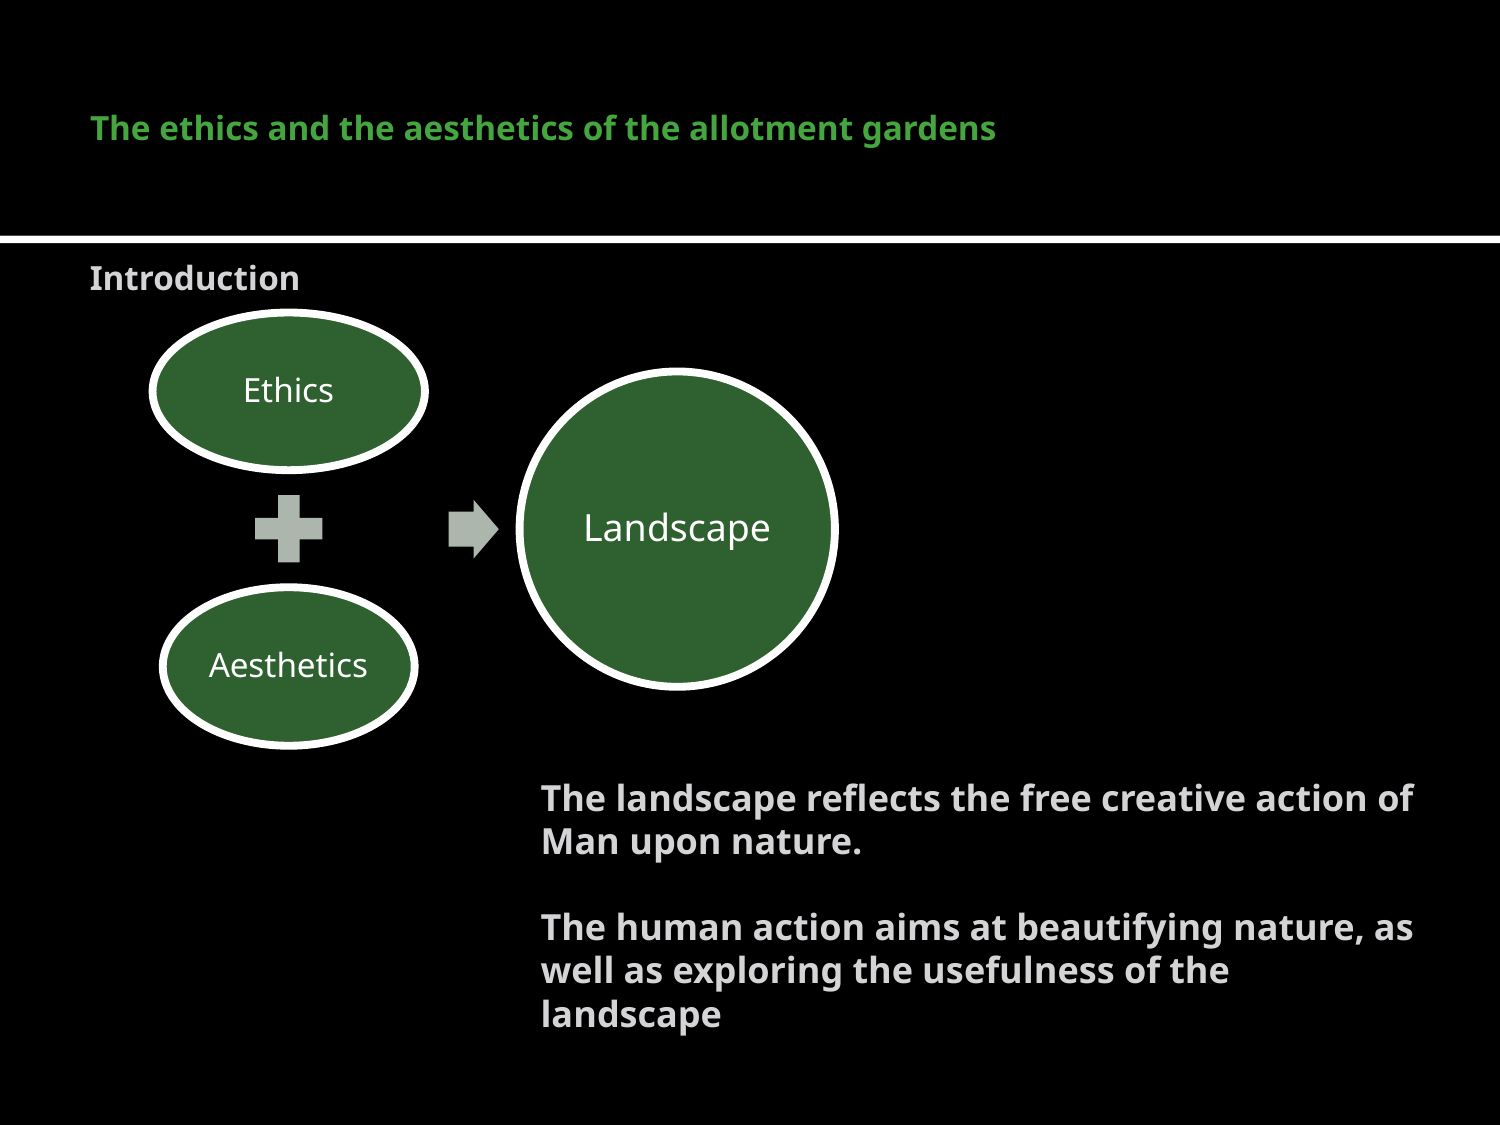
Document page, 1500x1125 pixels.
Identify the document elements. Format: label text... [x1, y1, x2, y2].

title The ethics and the aesthetics of the allotment gardens [75, 24, 1425, 231]
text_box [0, 312, 988, 746]
text_box Introduction [75, 249, 925, 305]
list The landscape reflects the free creative action of Man upon nature. The human action aims at beautifying nature, as well as exploring the usefulness of the landscape [462, 299, 1434, 1048]
